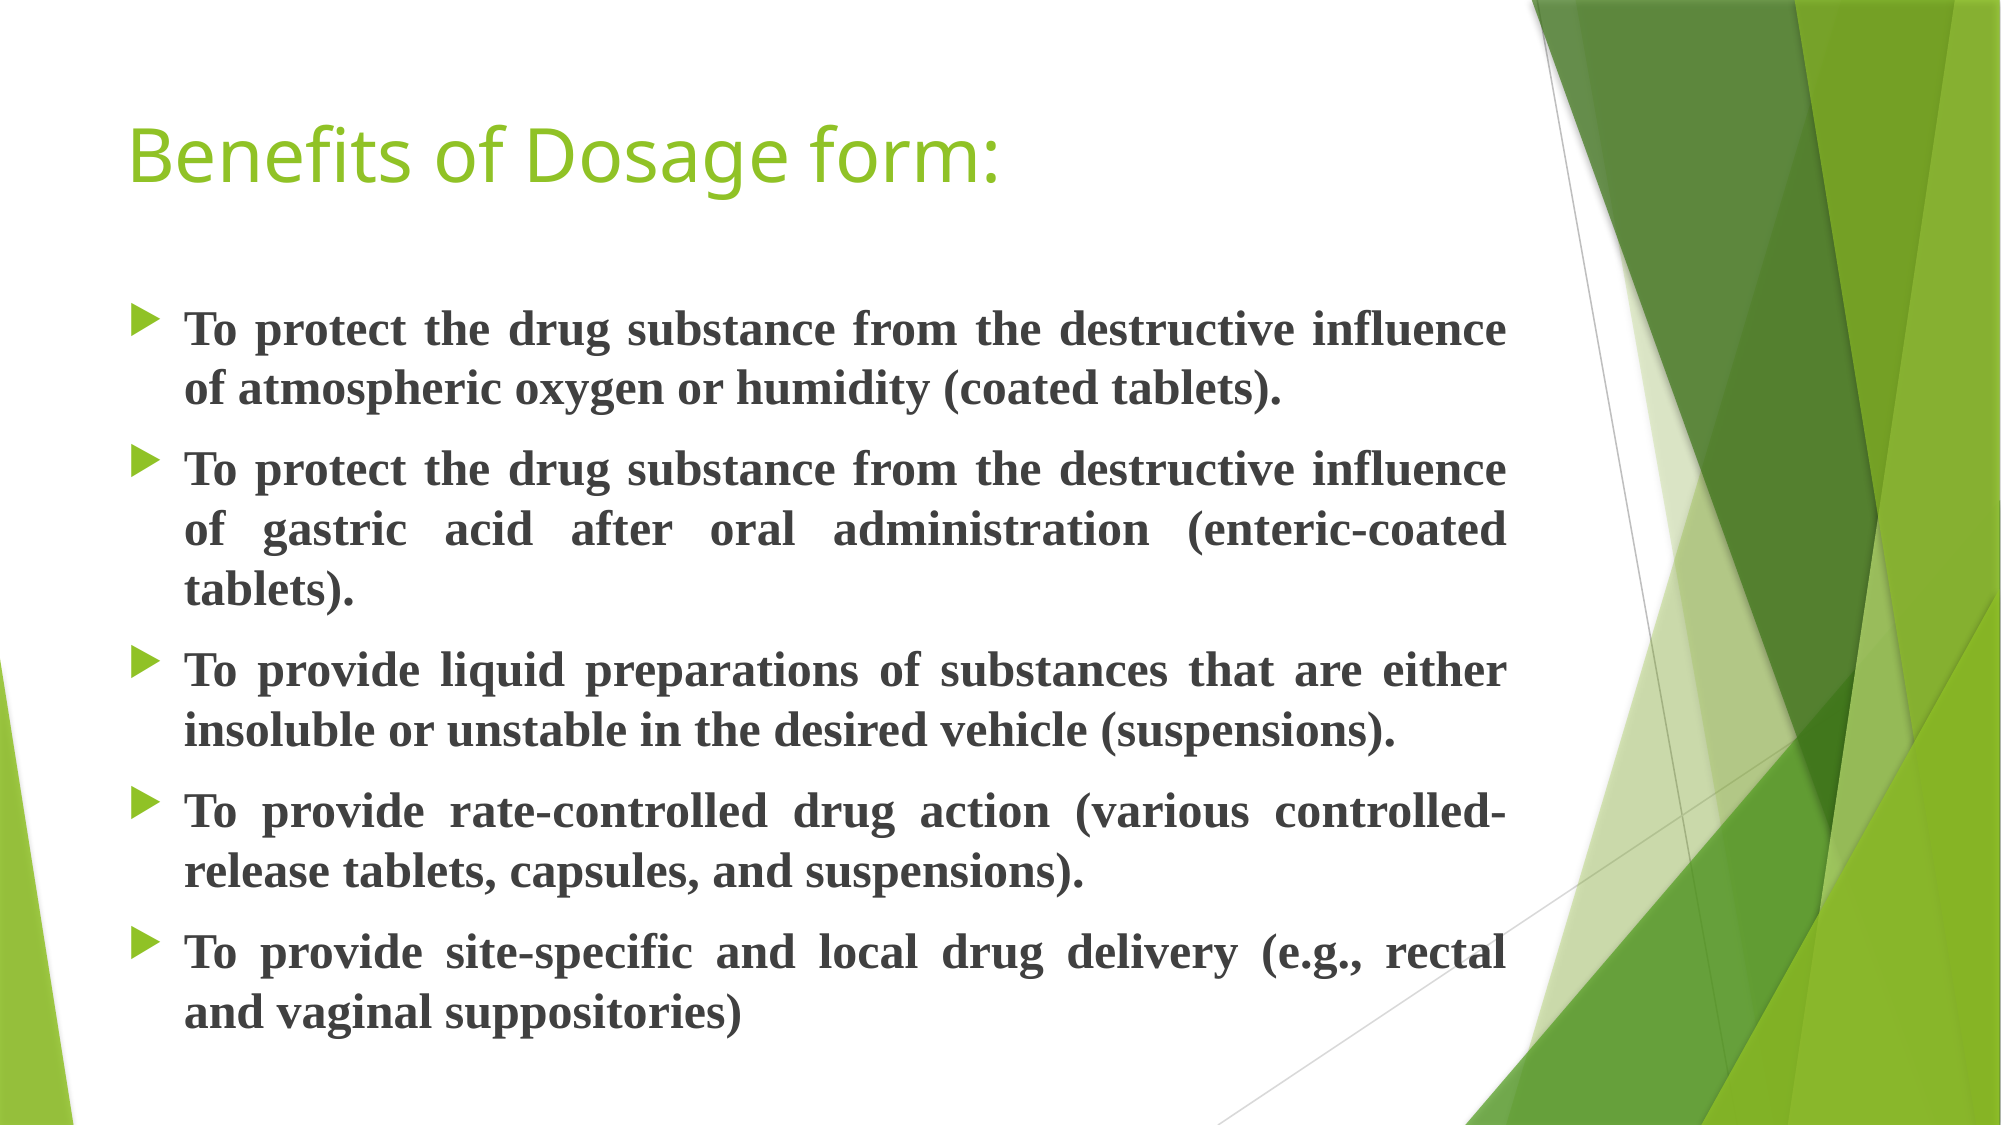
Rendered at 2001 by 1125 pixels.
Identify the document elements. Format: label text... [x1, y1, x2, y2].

title Benefits of Dosage form: [111, 99, 1522, 317]
list To protect the drug substance from the destructive influence of atmospheric oxygen or humidity (coated tablets). To protect the drug substance from the destructive influence of gastric acid after oral administration (enteric-coated tablets). To provide liquid preparations of substances that are either insoluble or unstable in the desired vehicle (suspensions). To provide rate-controlled drug action (various controlled-release tablets, capsules, and suspensions). To provide site-specific and local drug delivery (e.g., rectal and vaginal suppositories) [112, 287, 1523, 1063]
